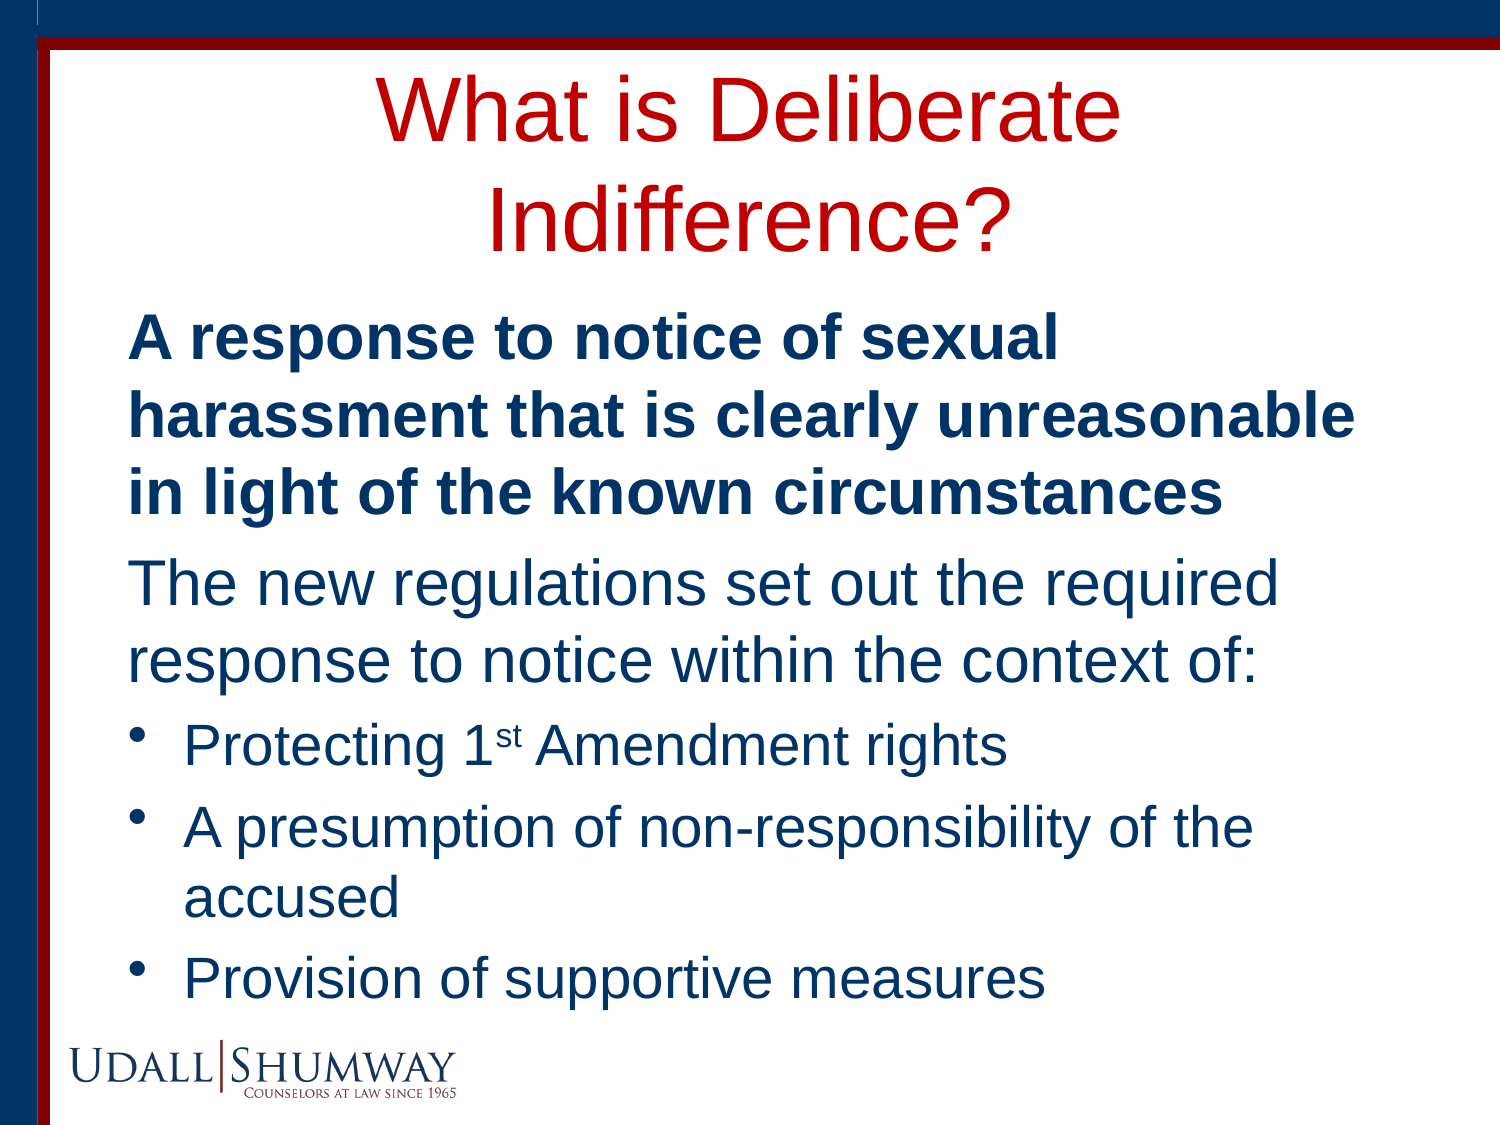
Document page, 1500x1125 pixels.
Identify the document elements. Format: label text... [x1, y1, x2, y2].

list A response to notice of sexual harassment that is clearly unreasonable in light of the known circumstances The new regulations set out the required response to notice within the context of: Protecting 1st Amendment rights A presumption of non-responsibility of the accused Provision of supportive measures [112, 287, 1388, 938]
title What is Deliberate Indifference? [112, 87, 1388, 233]
picture [62, 1031, 463, 1105]
